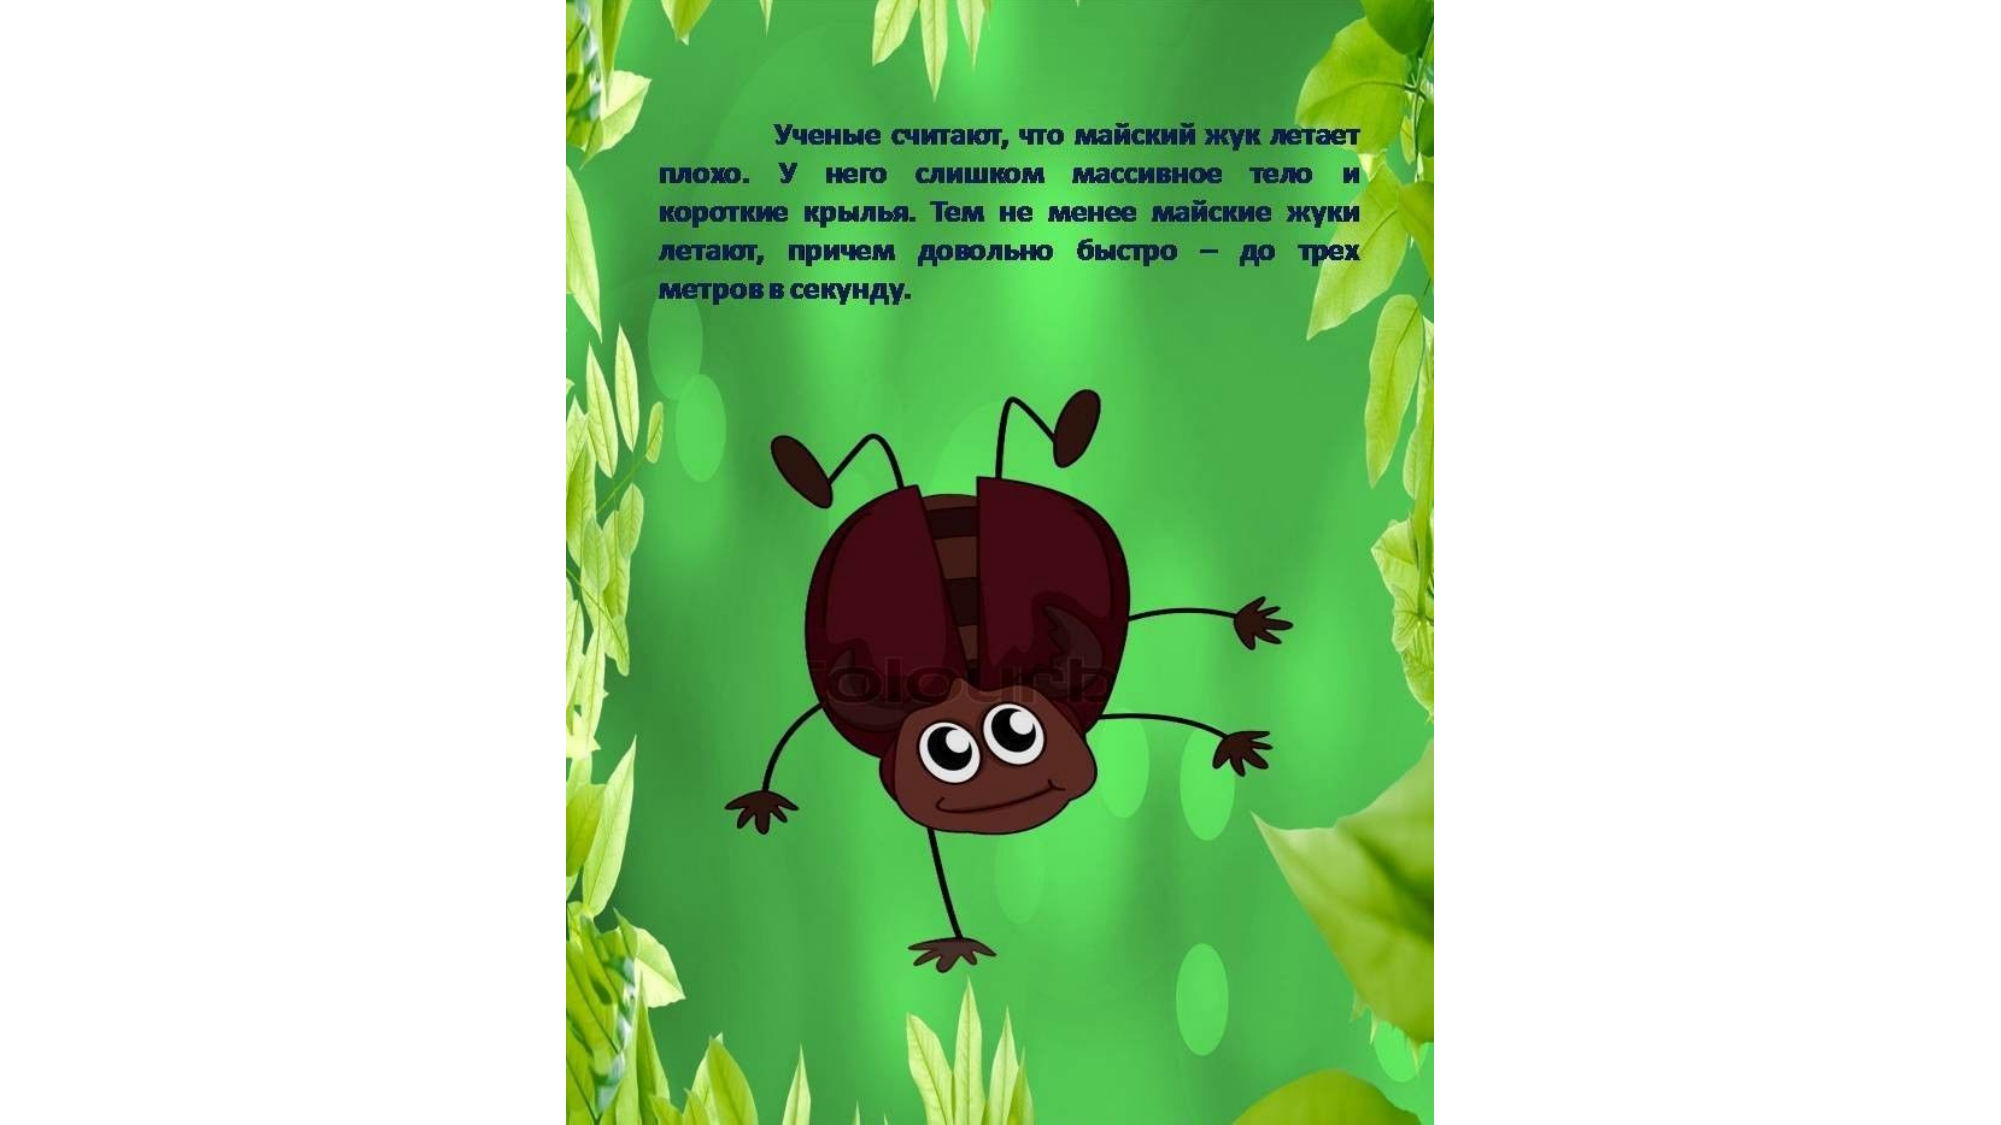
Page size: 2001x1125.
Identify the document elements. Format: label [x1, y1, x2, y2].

picture [566, 0, 1434, 1125]
